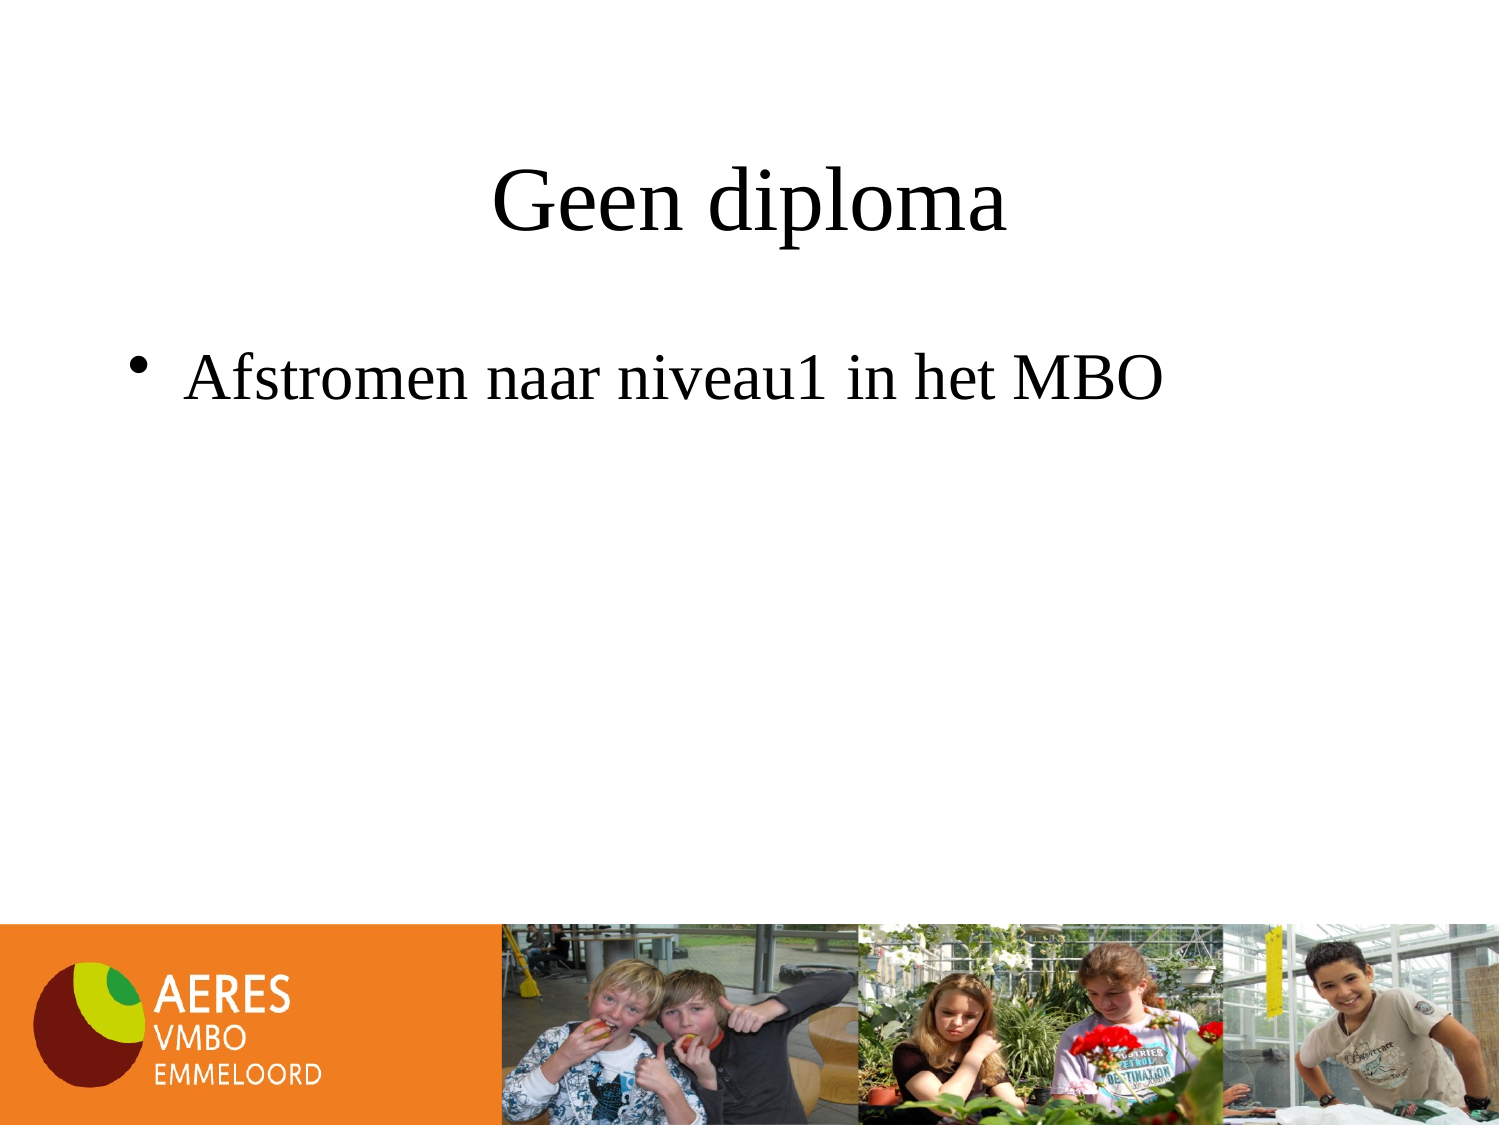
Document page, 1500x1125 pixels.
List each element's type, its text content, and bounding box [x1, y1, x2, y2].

list Afstromen naar niveau1 in het MBO [112, 324, 1388, 922]
title Geen diploma [112, 99, 1388, 288]
picture [0, 924, 1500, 1125]
